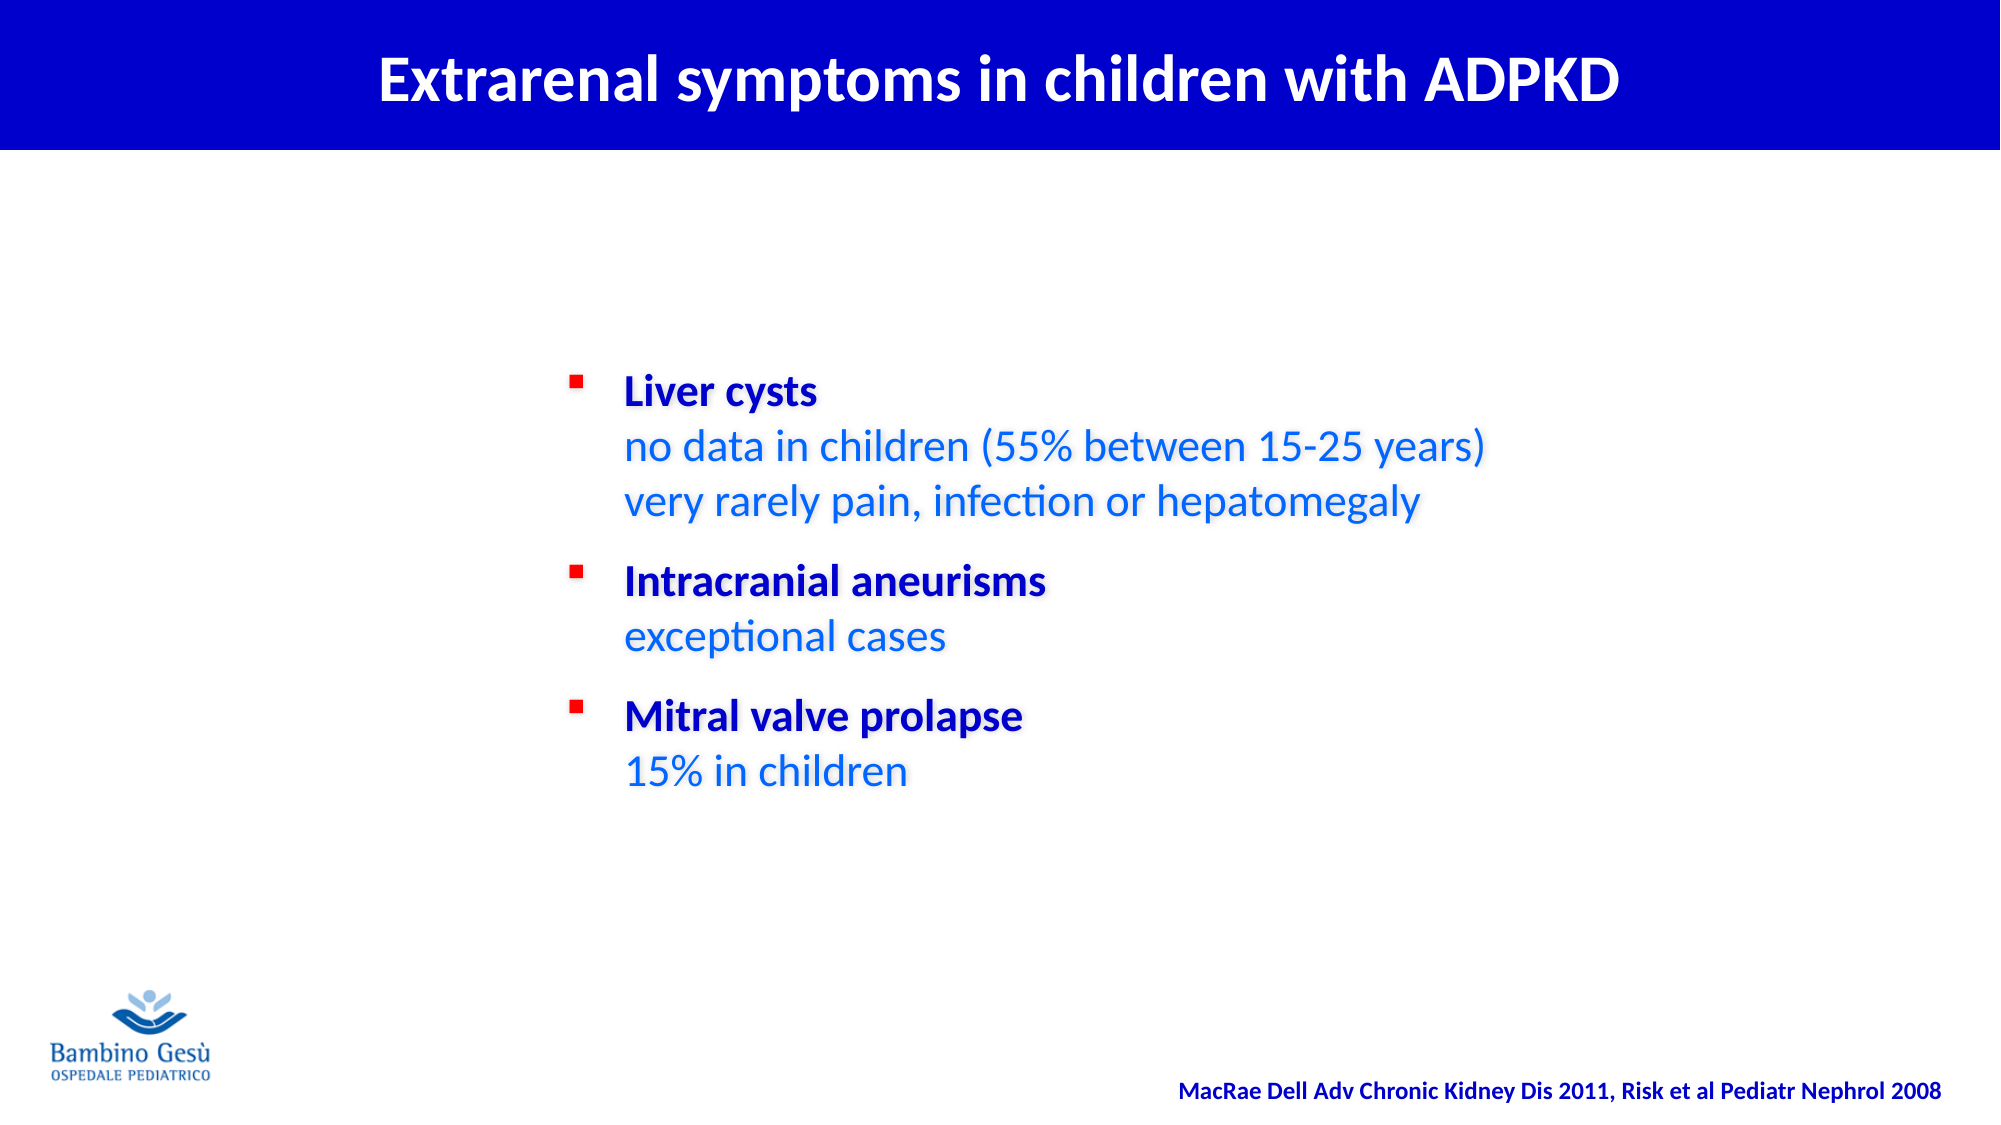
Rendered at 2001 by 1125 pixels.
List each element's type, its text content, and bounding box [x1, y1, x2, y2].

text_box Liver cysts no data in children (55% between 15-25 years) very rarely pain, infection or hepatomegaly Intracranial aneurisms exceptional cases Mitral valve prolapse 15% in children [551, 353, 1579, 803]
picture [48, 977, 232, 1106]
text_box MacRae Dell Adv Chronic Kidney Dis 2011, Risk et al Pediatr Nephrol 2008 [820, 1067, 1959, 1112]
text_box Extrarenal symptoms in children with ADPKD [0, 0, 2000, 150]
